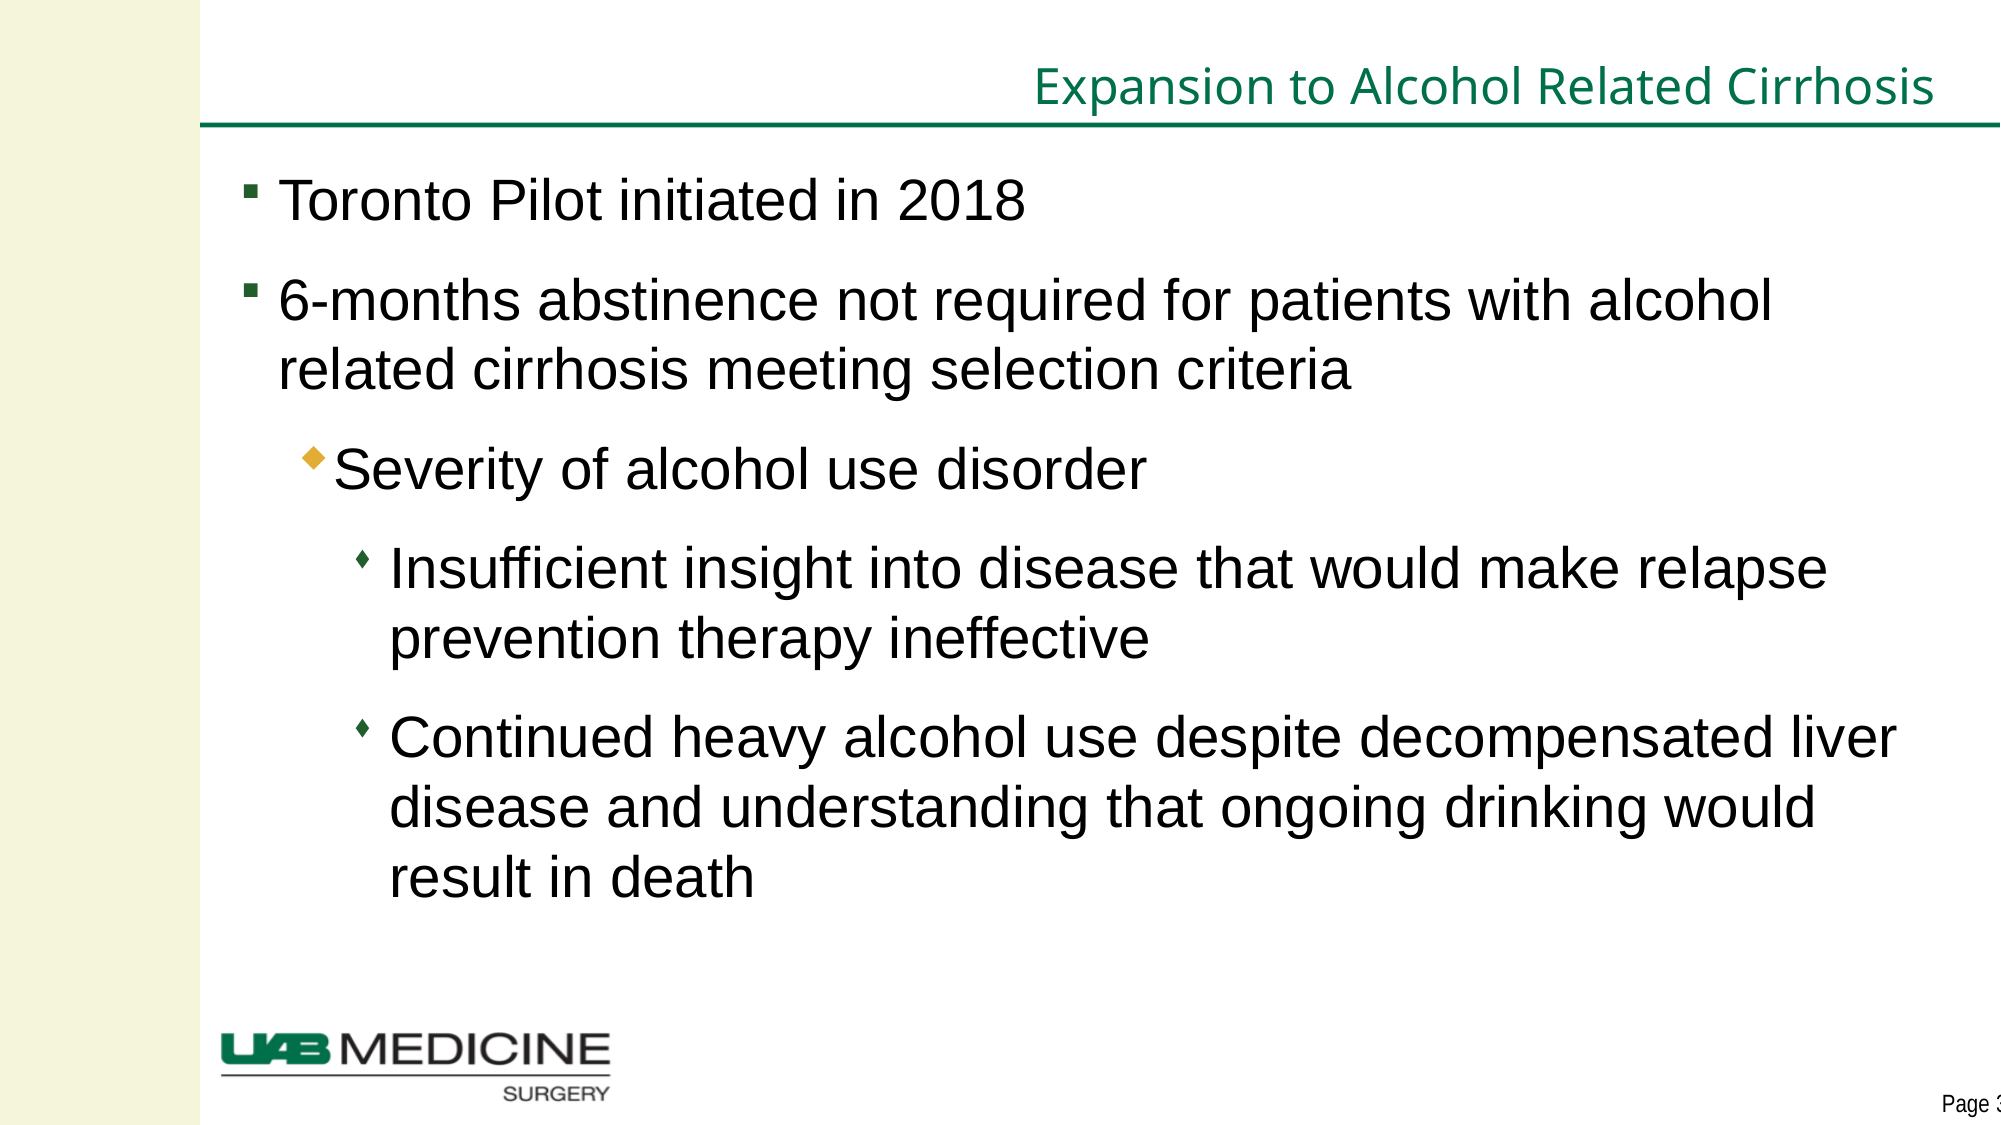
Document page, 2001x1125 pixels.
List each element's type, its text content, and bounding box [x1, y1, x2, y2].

list Toronto Pilot initiated in 2018 6-months abstinence not required for patients with alcohol related cirrhosis meeting selection criteria Severity of alcohol use disorder Insufficient insight into disease that would make relapse prevention therapy ineffective Continued heavy alcohol use despite decompensated liver disease and understanding that ongoing drinking would result in death [225, 155, 1951, 881]
picture [214, 1024, 616, 1109]
title Expansion to Alcohol Related Cirrhosis [349, 0, 1951, 124]
